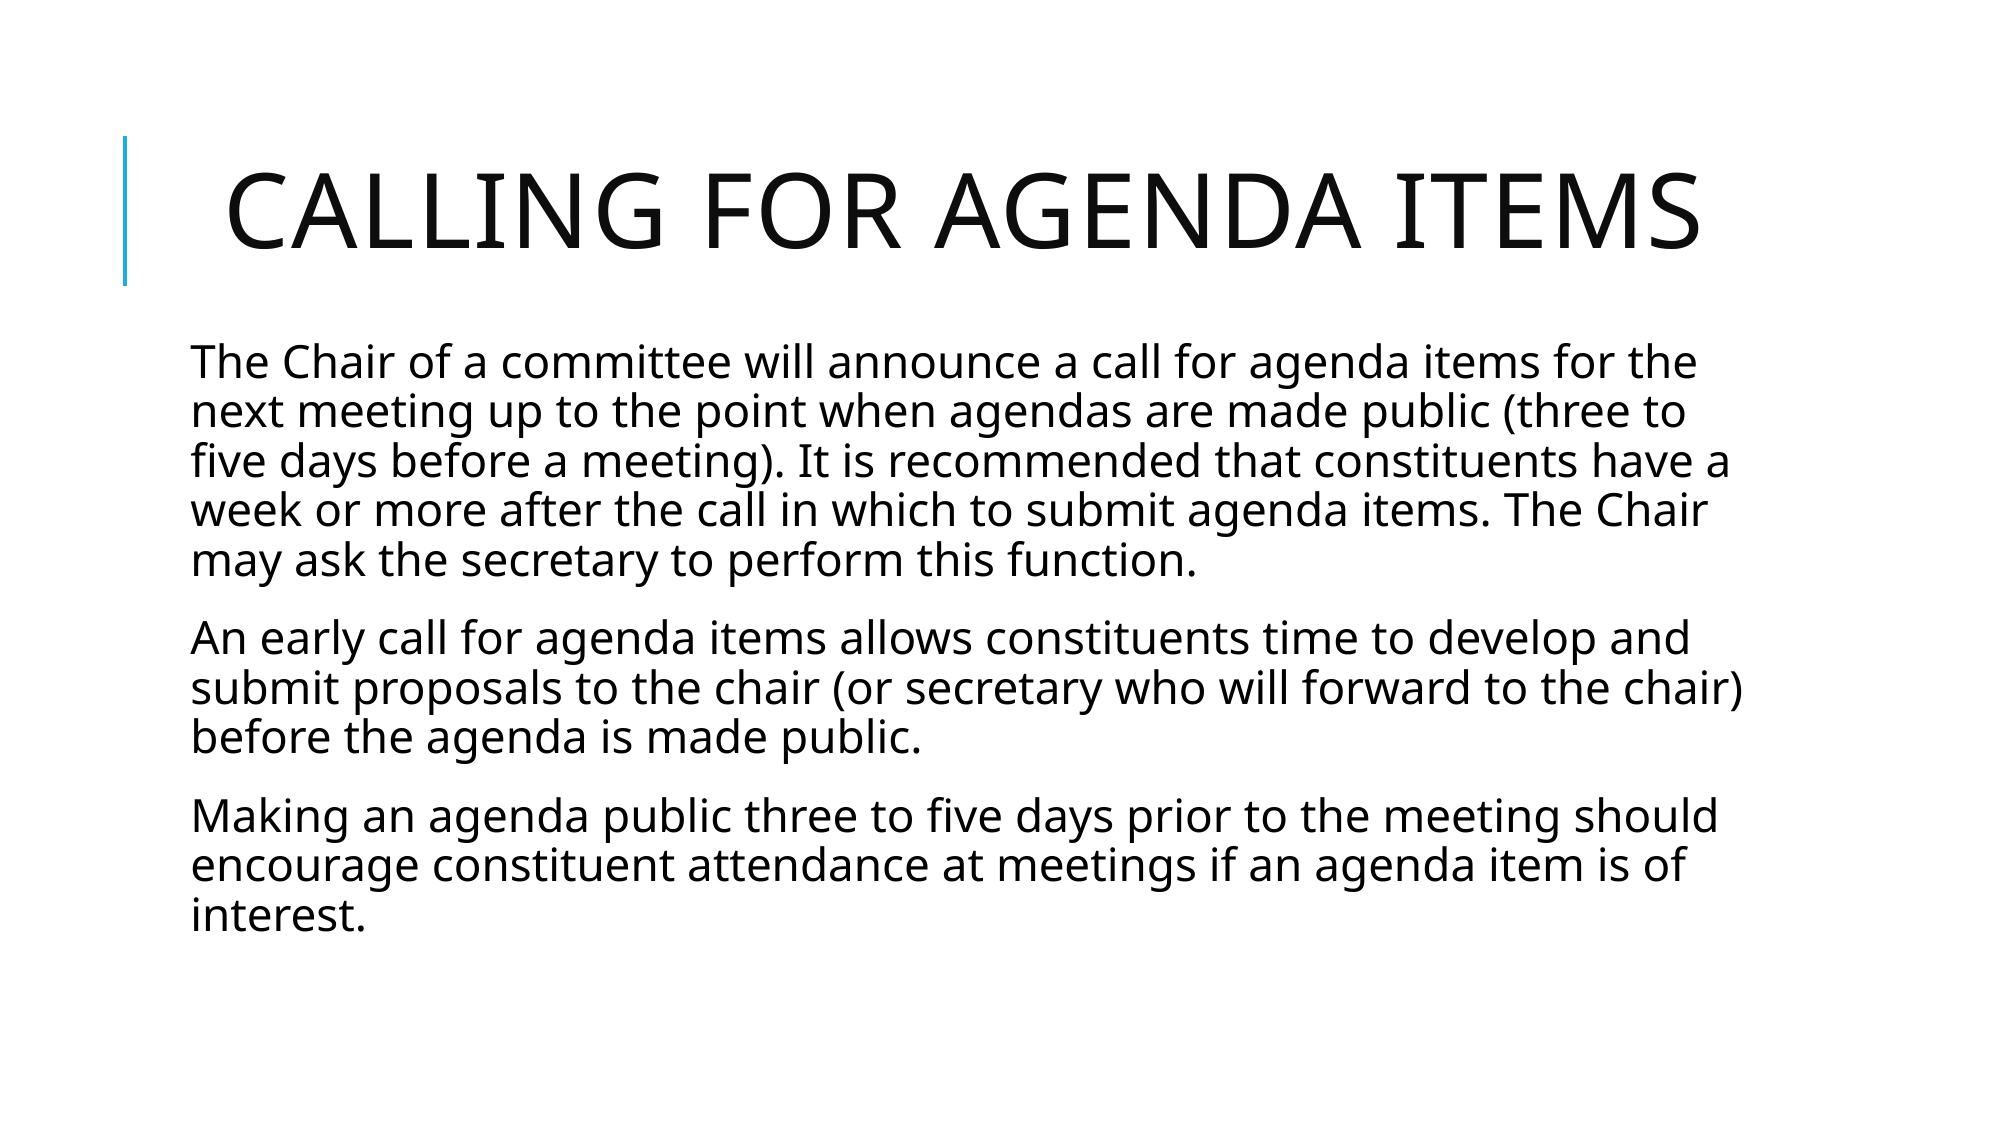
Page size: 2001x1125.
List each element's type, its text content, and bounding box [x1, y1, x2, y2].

list The Chair of a committee will announce a call for agenda items for the next meeting up to the point when agendas are made public (three to five days before a meeting). It is recommended that constituents have a week or more after the call in which to submit agenda items. The Chair may ask the secretary to perform this function. An early call for agenda items allows constituents time to develop and submit proposals to the chair (or secretary who will forward to the chair) before the agenda is made public. Making an agenda public three to five days prior to the meeting should encourage constituent attendance at meetings if an agenda item is of interest. [168, 331, 1763, 1035]
title Calling For Agenda items [168, 96, 1763, 331]
